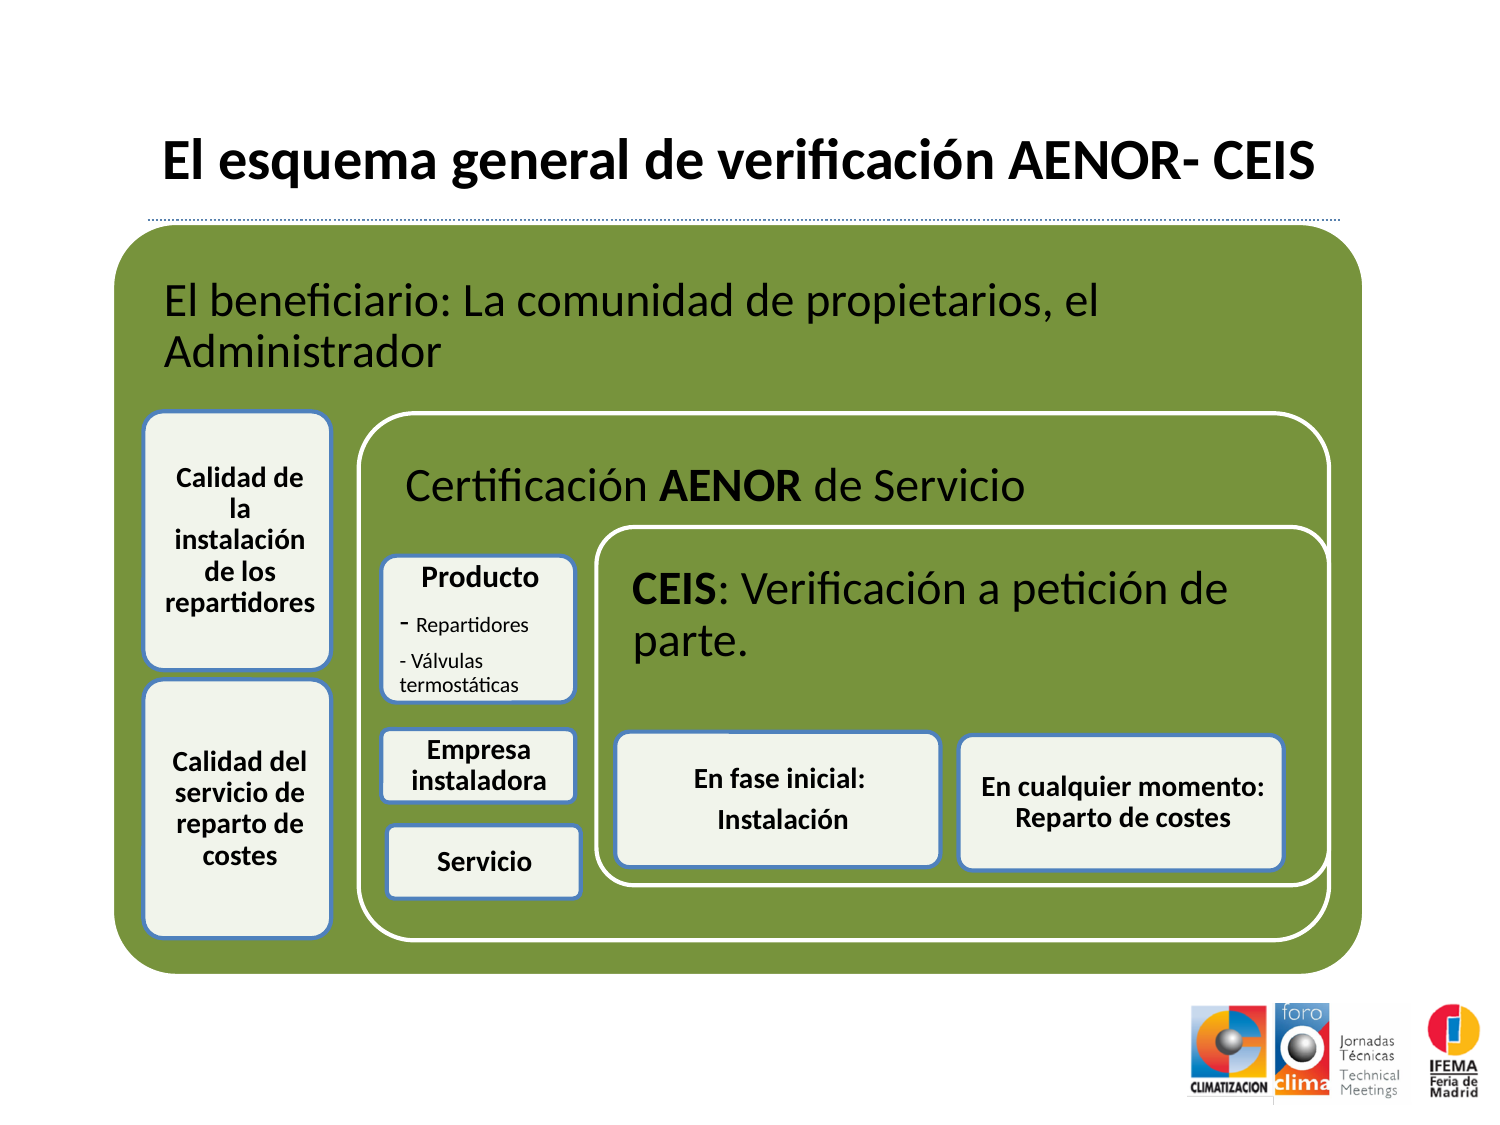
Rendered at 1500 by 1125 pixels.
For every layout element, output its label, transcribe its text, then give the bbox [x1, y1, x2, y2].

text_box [1187, 999, 1495, 1105]
text_box El esquema general de verificación AENOR- CEIS [147, 113, 1412, 199]
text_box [111, 222, 1365, 977]
